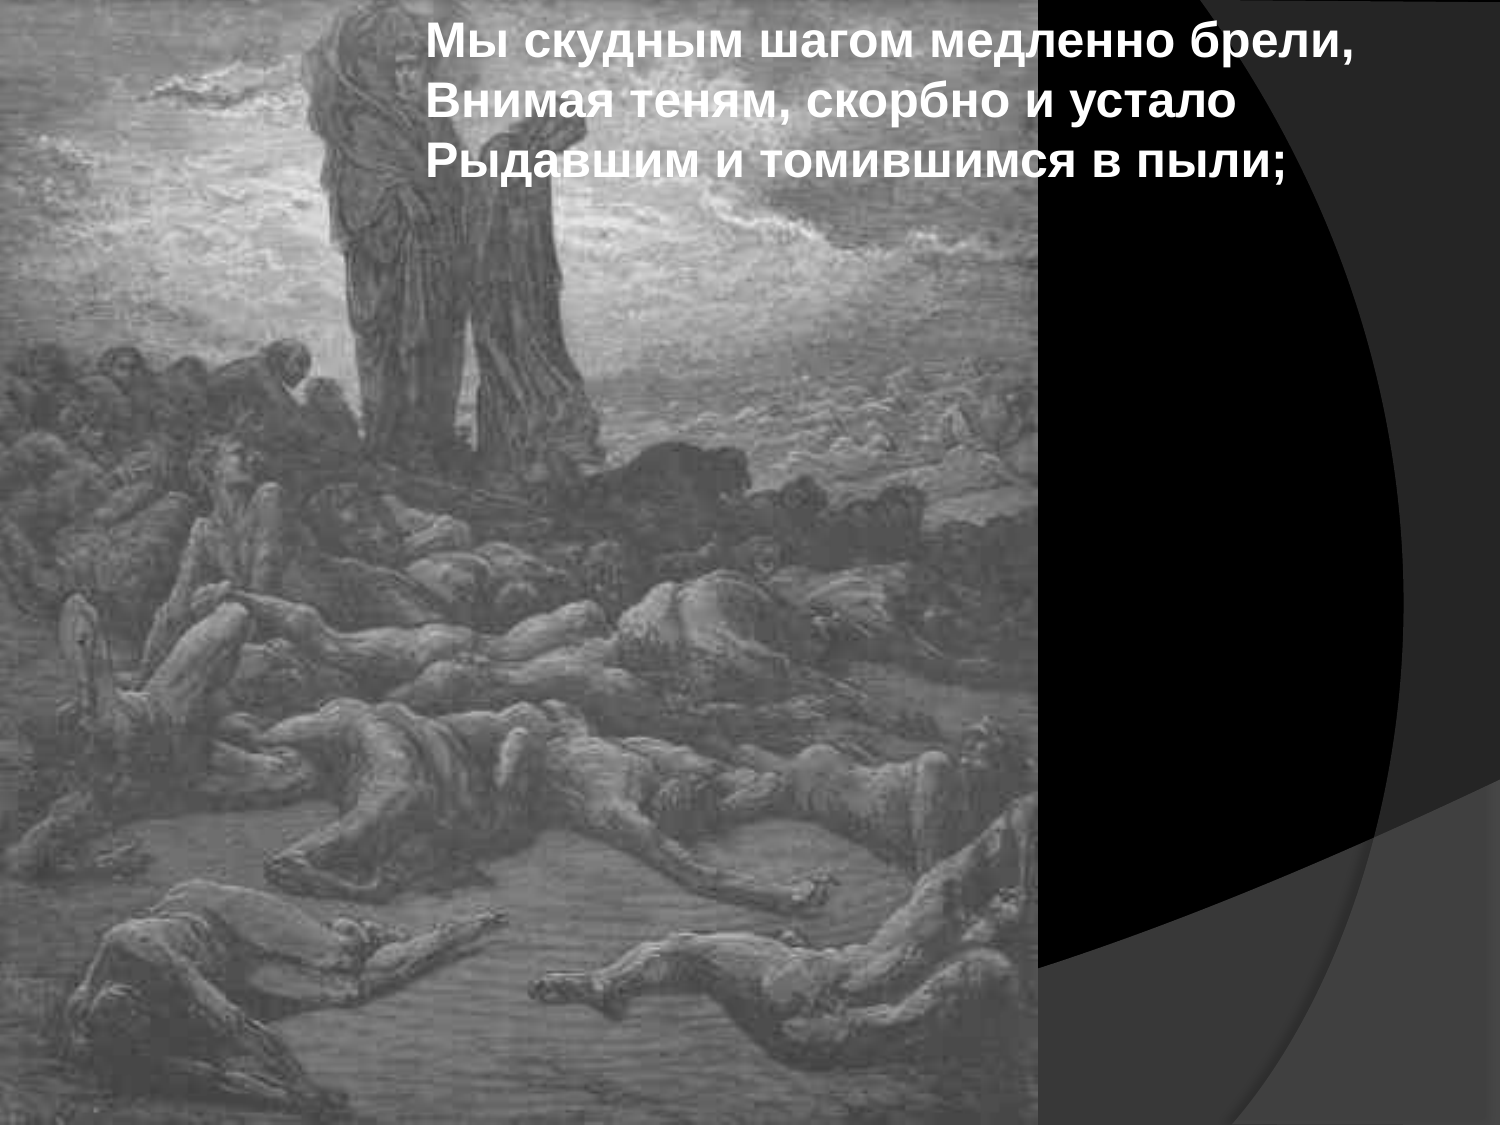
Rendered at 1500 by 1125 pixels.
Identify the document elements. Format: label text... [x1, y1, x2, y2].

text_box Мы скудным шагом медленно брели, Внимая теням, скорбно и устало Рыдавшим и томившимся в пыли; [1047, 0, 1500, 195]
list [0, 0, 1038, 1125]
